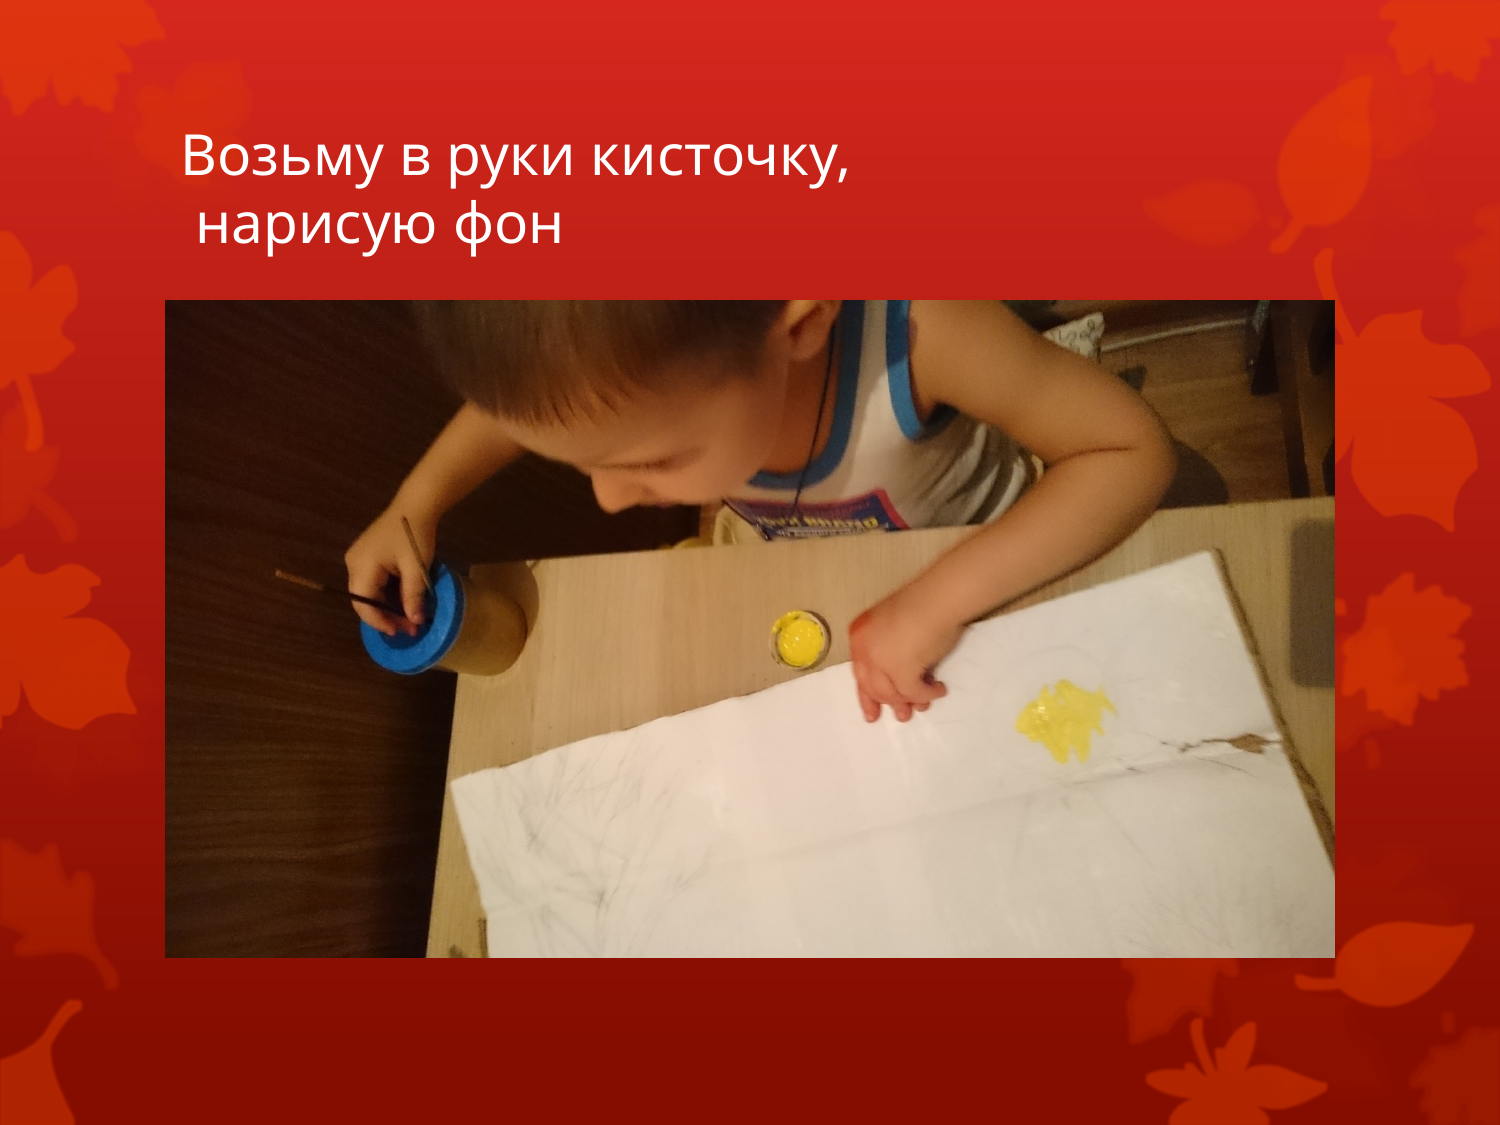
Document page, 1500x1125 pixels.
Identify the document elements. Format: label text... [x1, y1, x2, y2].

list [165, 299, 1335, 958]
title Возьму в руки кисточку, нарисую фон [165, 110, 1335, 263]
